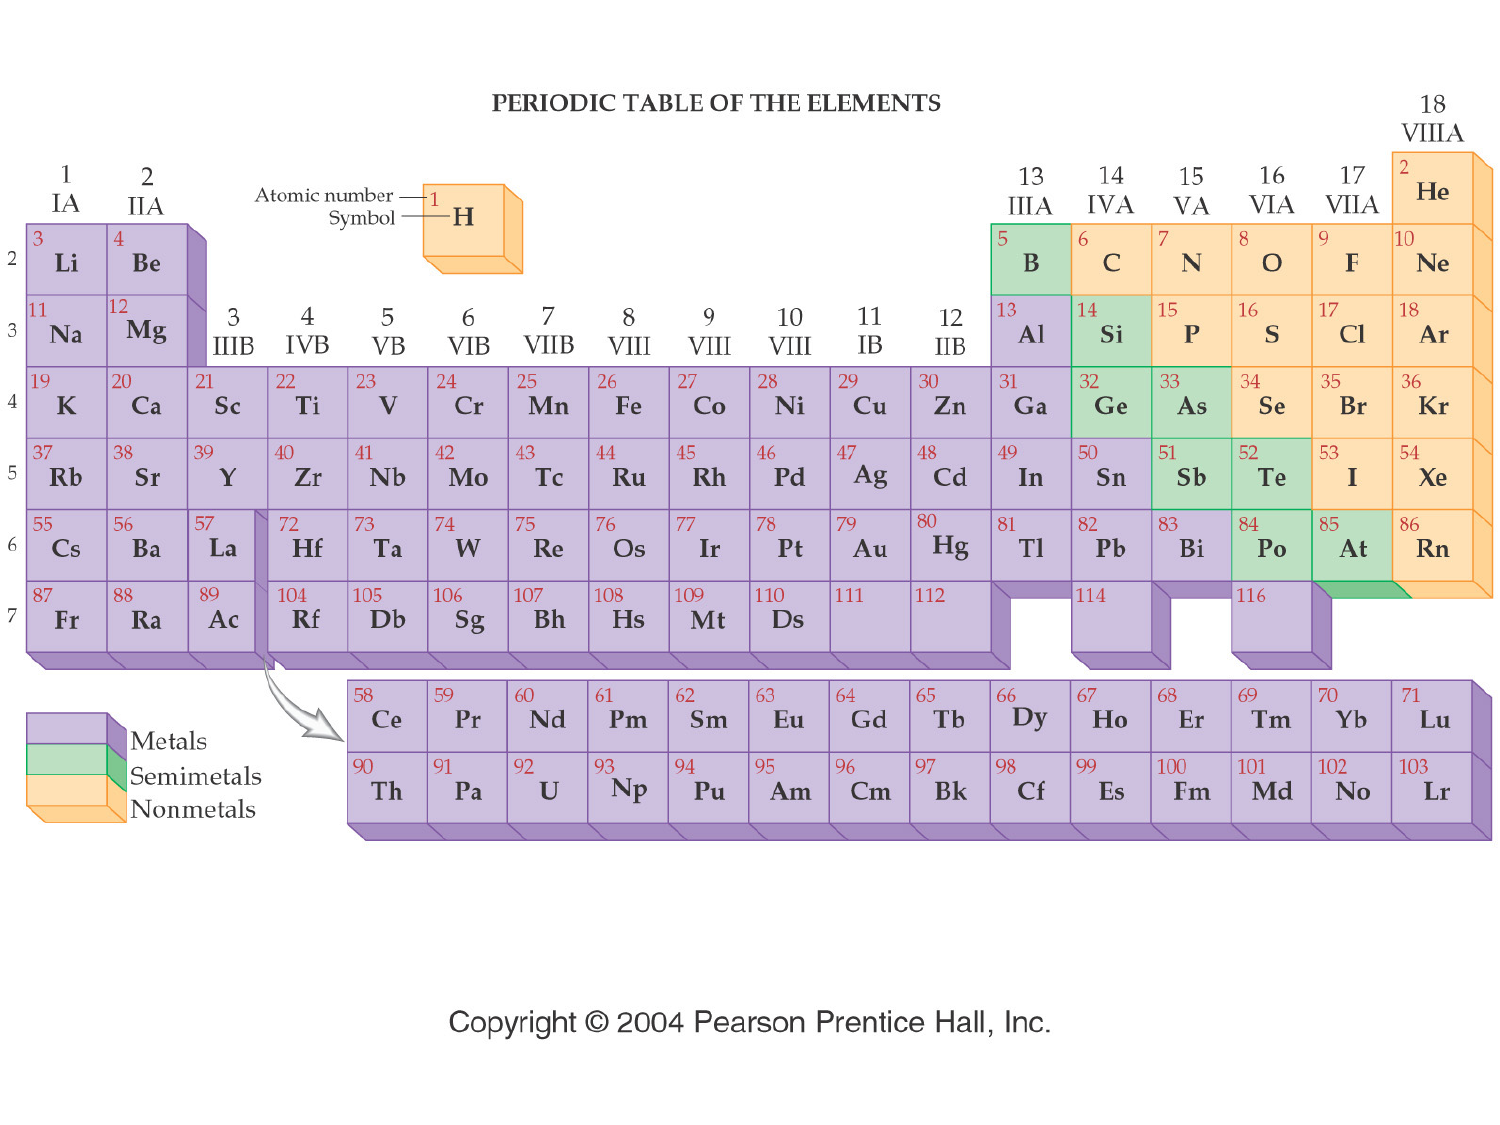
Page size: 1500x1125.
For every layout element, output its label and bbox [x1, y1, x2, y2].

picture [0, 87, 1500, 1047]
